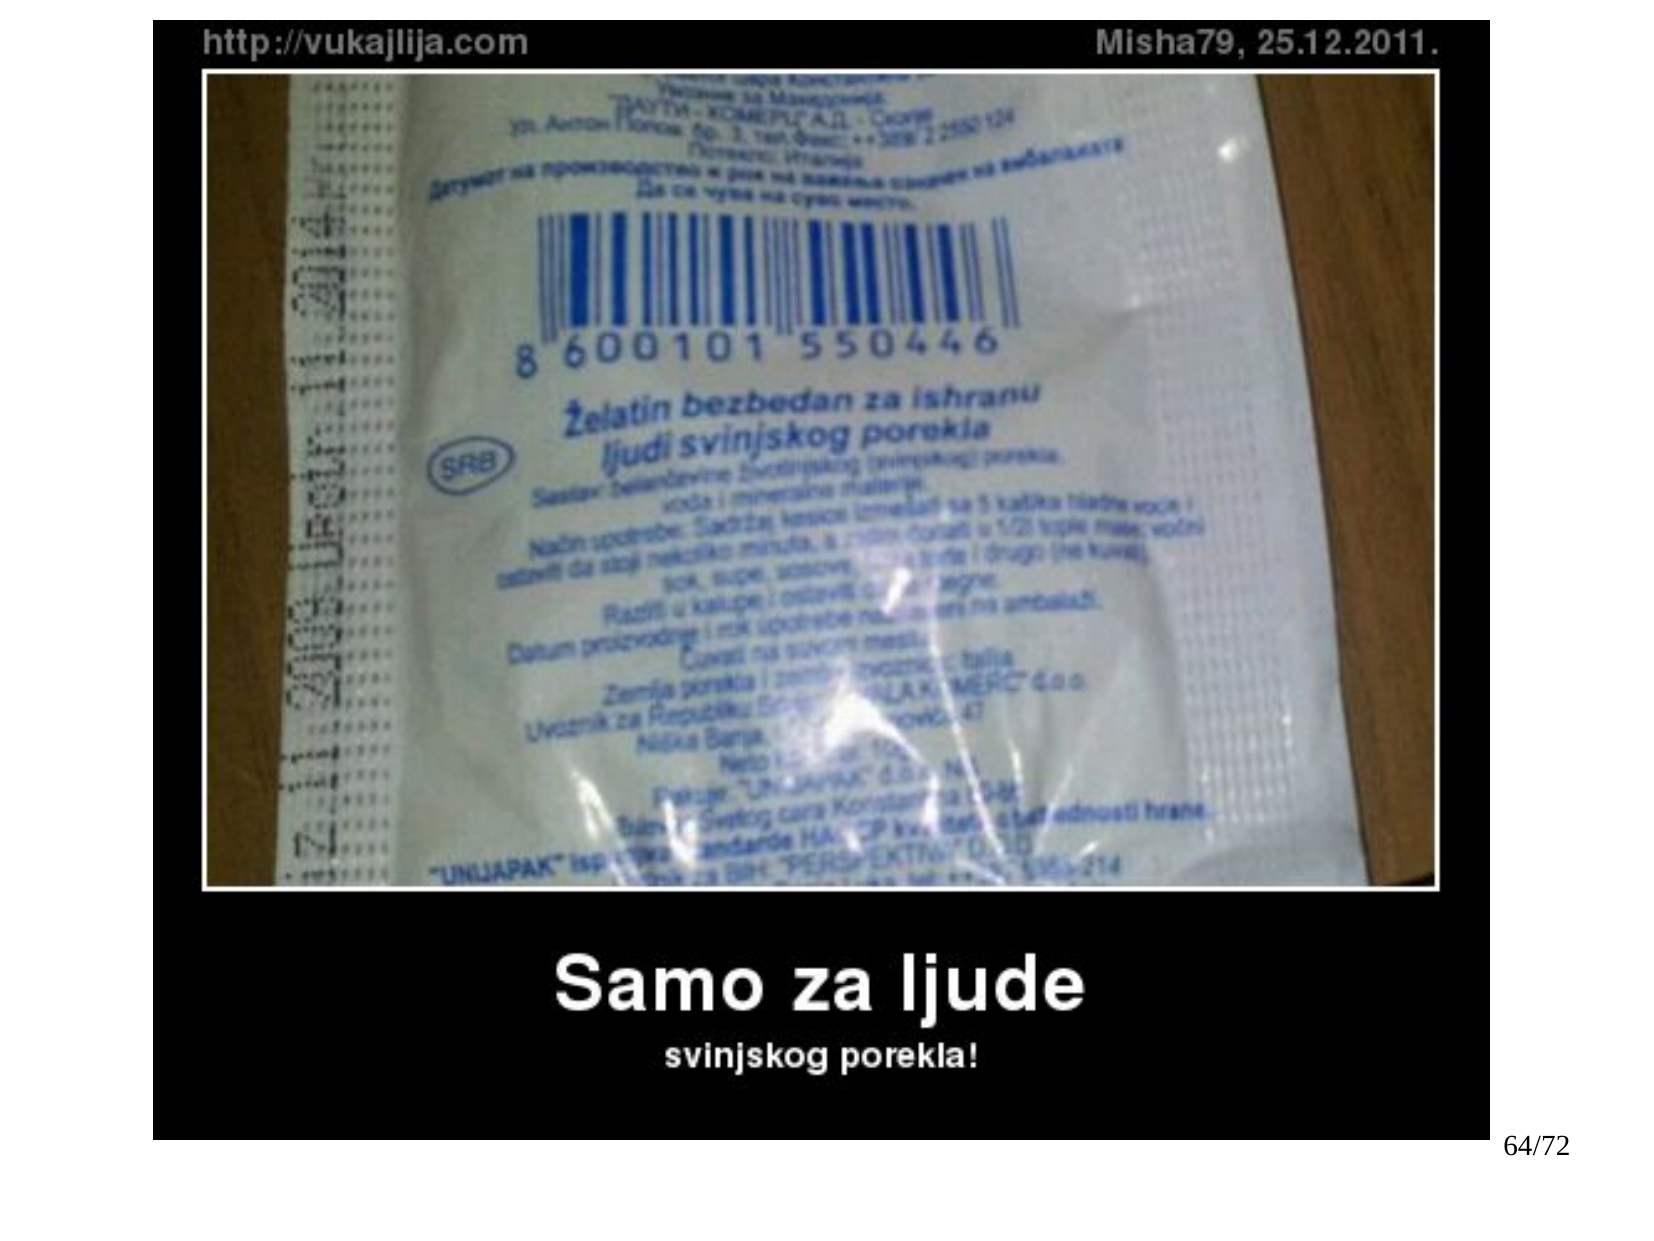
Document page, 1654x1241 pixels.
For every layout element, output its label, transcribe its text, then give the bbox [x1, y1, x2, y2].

picture [153, 19, 1490, 1141]
slide_number 64/72 [1185, 1129, 1571, 1216]
